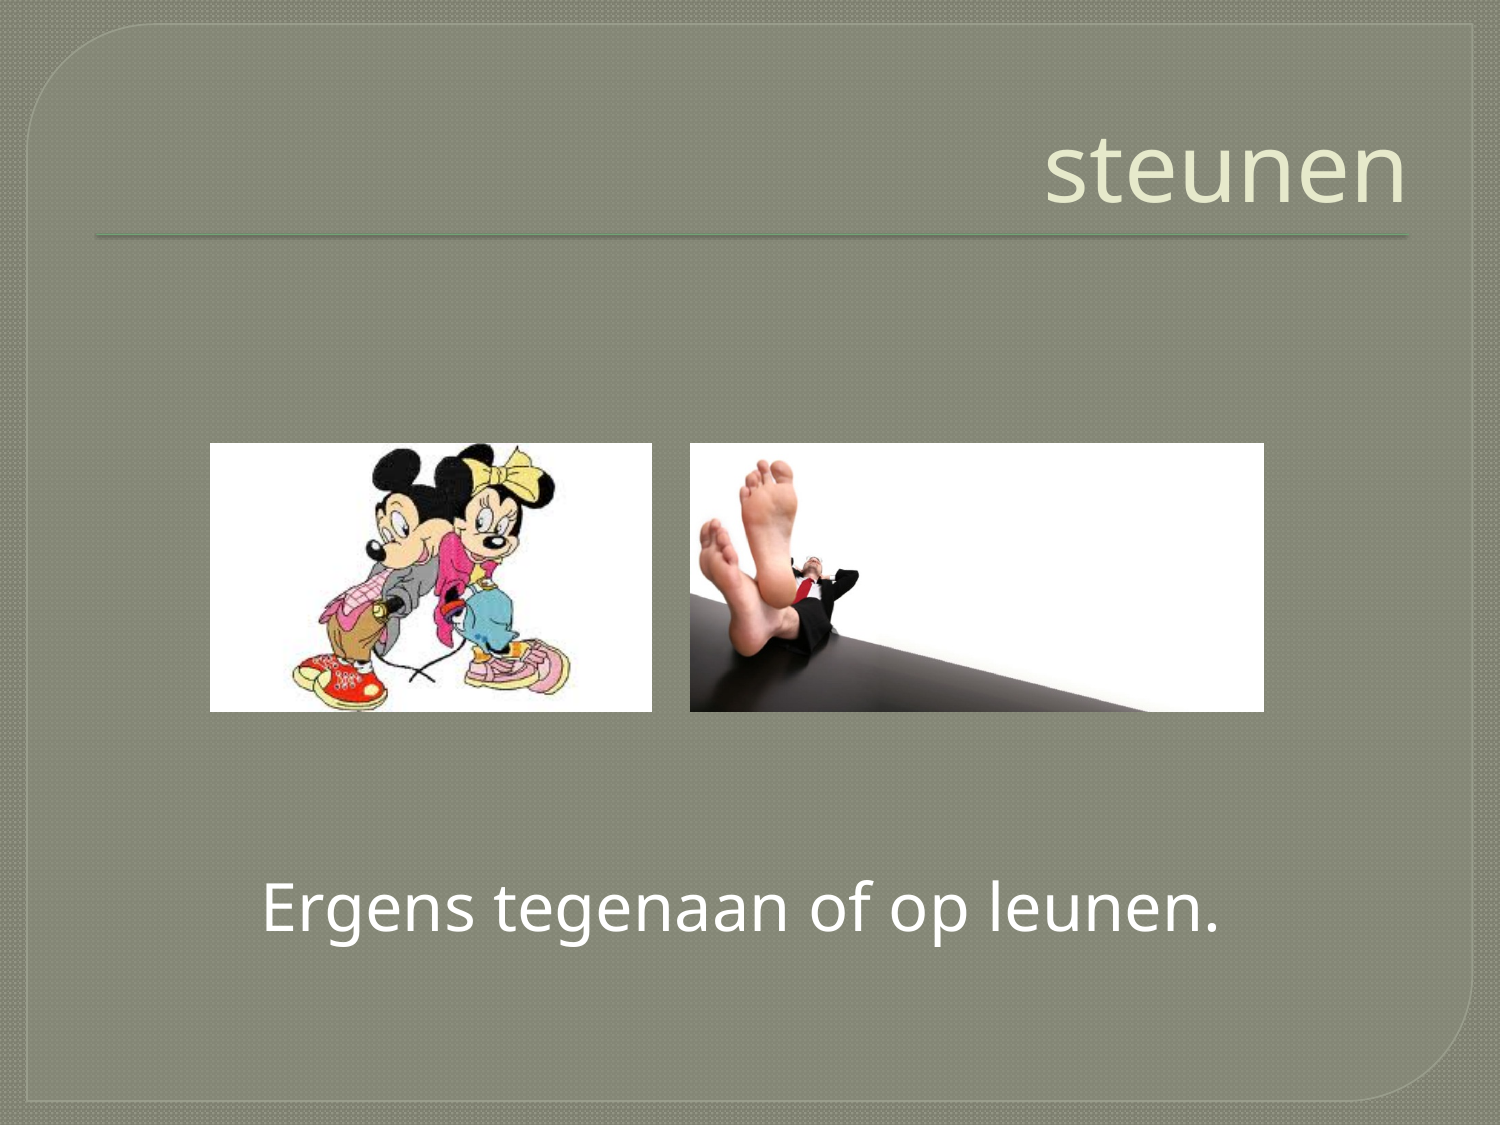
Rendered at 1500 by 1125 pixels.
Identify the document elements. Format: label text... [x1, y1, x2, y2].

picture [209, 442, 652, 712]
list Ergens tegenaan of op leunen. [75, 857, 1425, 1005]
picture [690, 442, 1264, 712]
title steunen [75, 41, 1425, 230]
